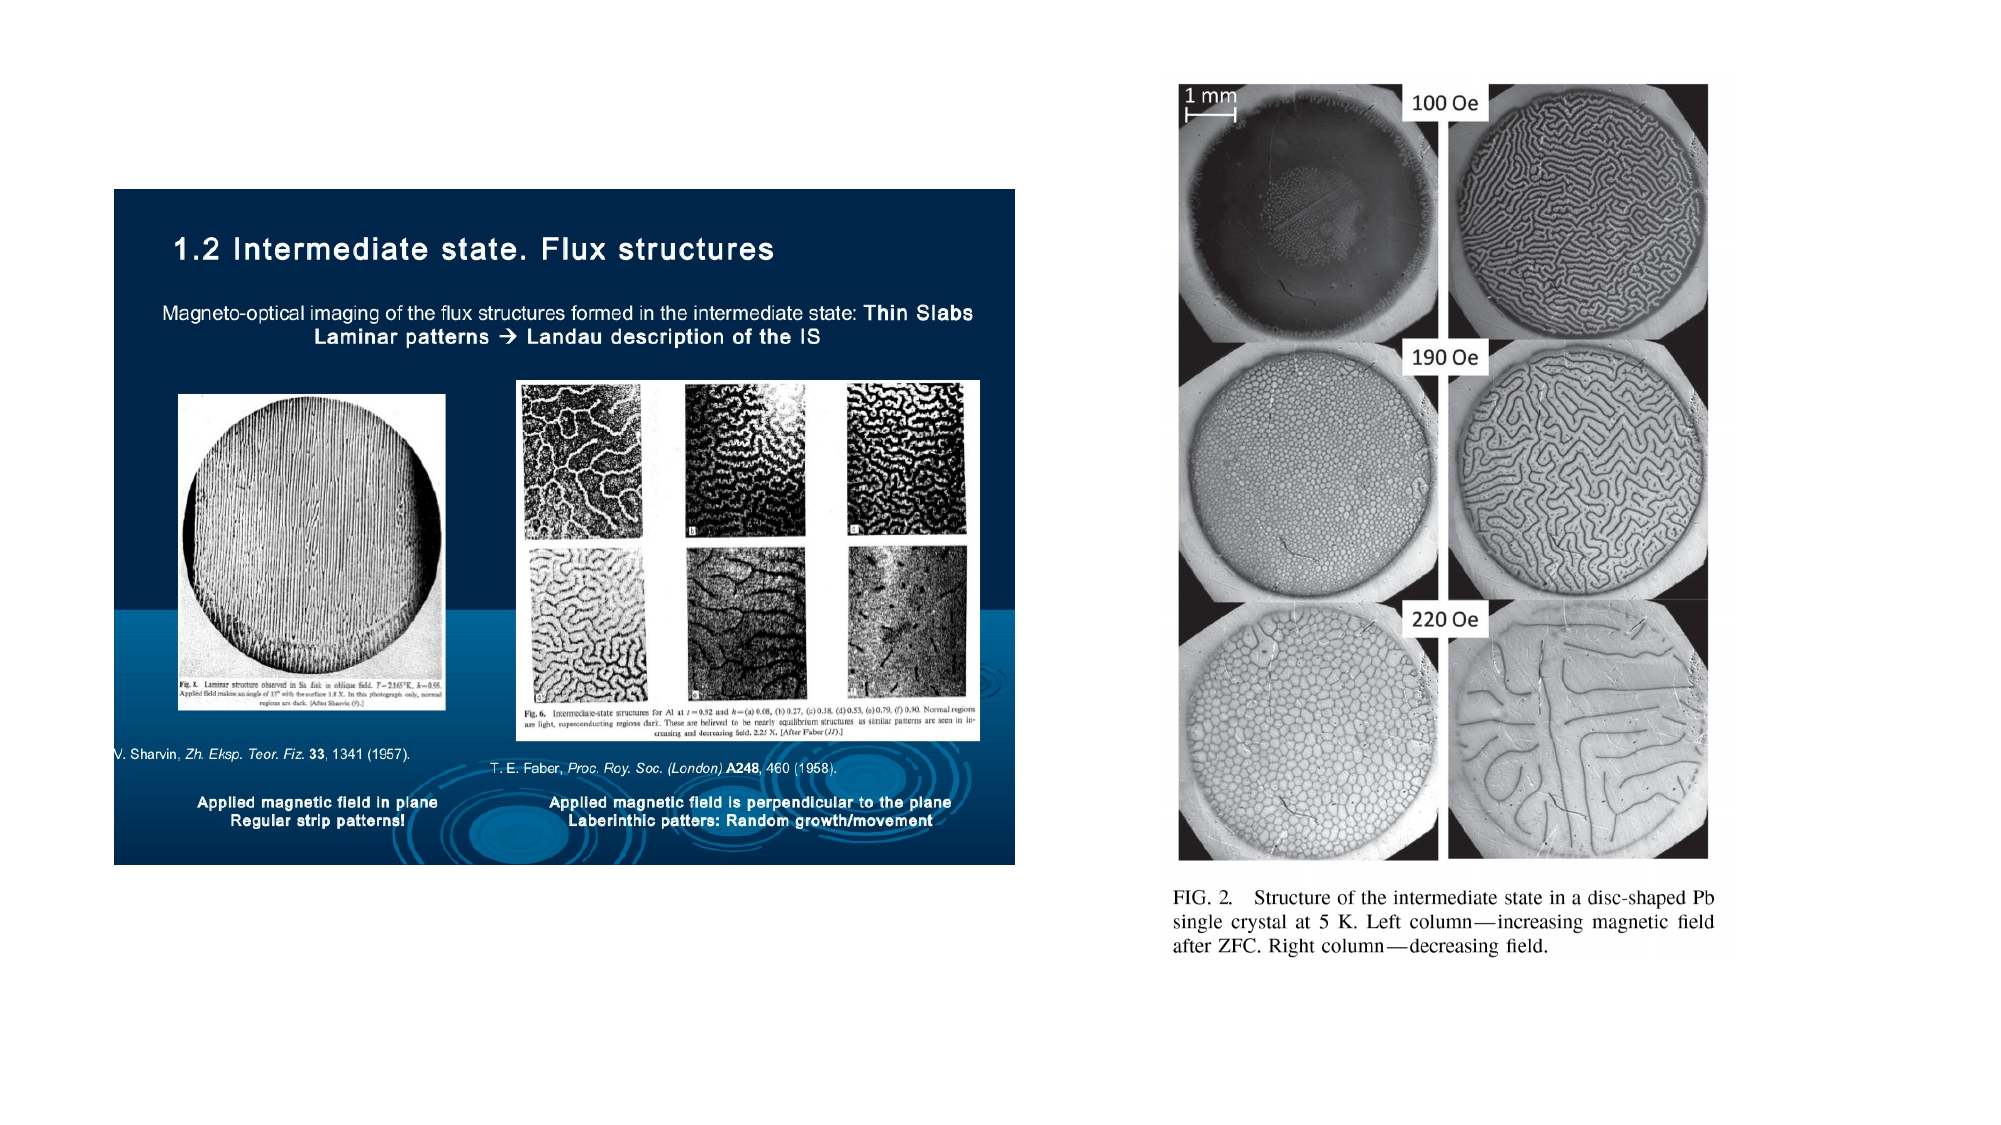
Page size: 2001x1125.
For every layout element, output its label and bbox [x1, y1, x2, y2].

picture [114, 189, 1015, 865]
picture [1160, 67, 1739, 959]
